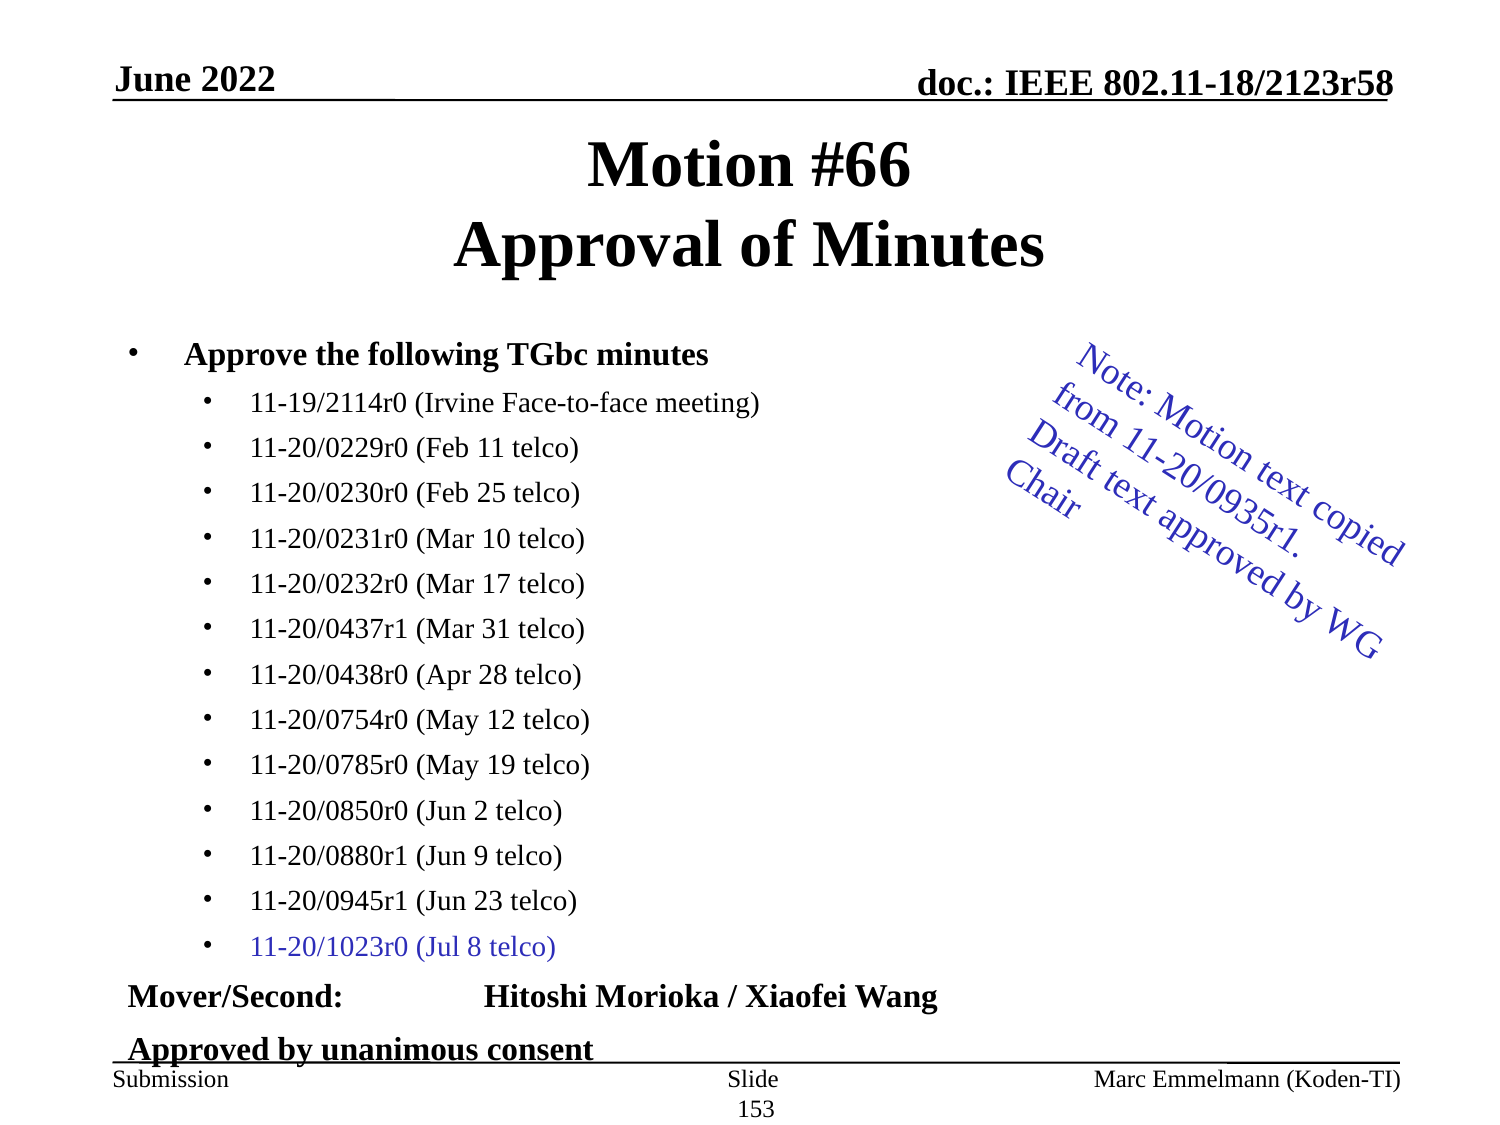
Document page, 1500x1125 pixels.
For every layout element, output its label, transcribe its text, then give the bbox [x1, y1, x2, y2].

list Approve the following TGbc minutes 11-19/2114r0 (Irvine Face-to-face meeting) 11-20/0229r0 (Feb 11 telco) 11-20/0230r0 (Feb 25 telco) 11-20/0231r0 (Mar 10 telco) 11-20/0232r0 (Mar 17 telco) 11-20/0437r1 (Mar 31 telco) 11-20/0438r0 (Apr 28 telco) 11-20/0754r0 (May 12 telco) 11-20/0785r0 (May 19 telco) 11-20/0850r0 (Jun 2 telco) 11-20/0880r1 (Jun 9 telco) 11-20/0945r1 (Jun 23 telco) 11-20/1023r0 (Jul 8 telco) Mover/Second: Hitoshi Morioka / Xiaofei Wang Approved by unanimous consent [112, 324, 1388, 1000]
footer Marc Emmelmann (Koden-TI) [878, 1061, 1402, 1093]
text_box Note: Motion text copied from 11-20/0935r1. Draft text approved by WG Chair [981, 317, 1495, 744]
slide_number Slide 153 [712, 1061, 800, 1123]
title Motion #66 Approval of Minutes [112, 112, 1388, 288]
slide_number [114, 54, 423, 100]
